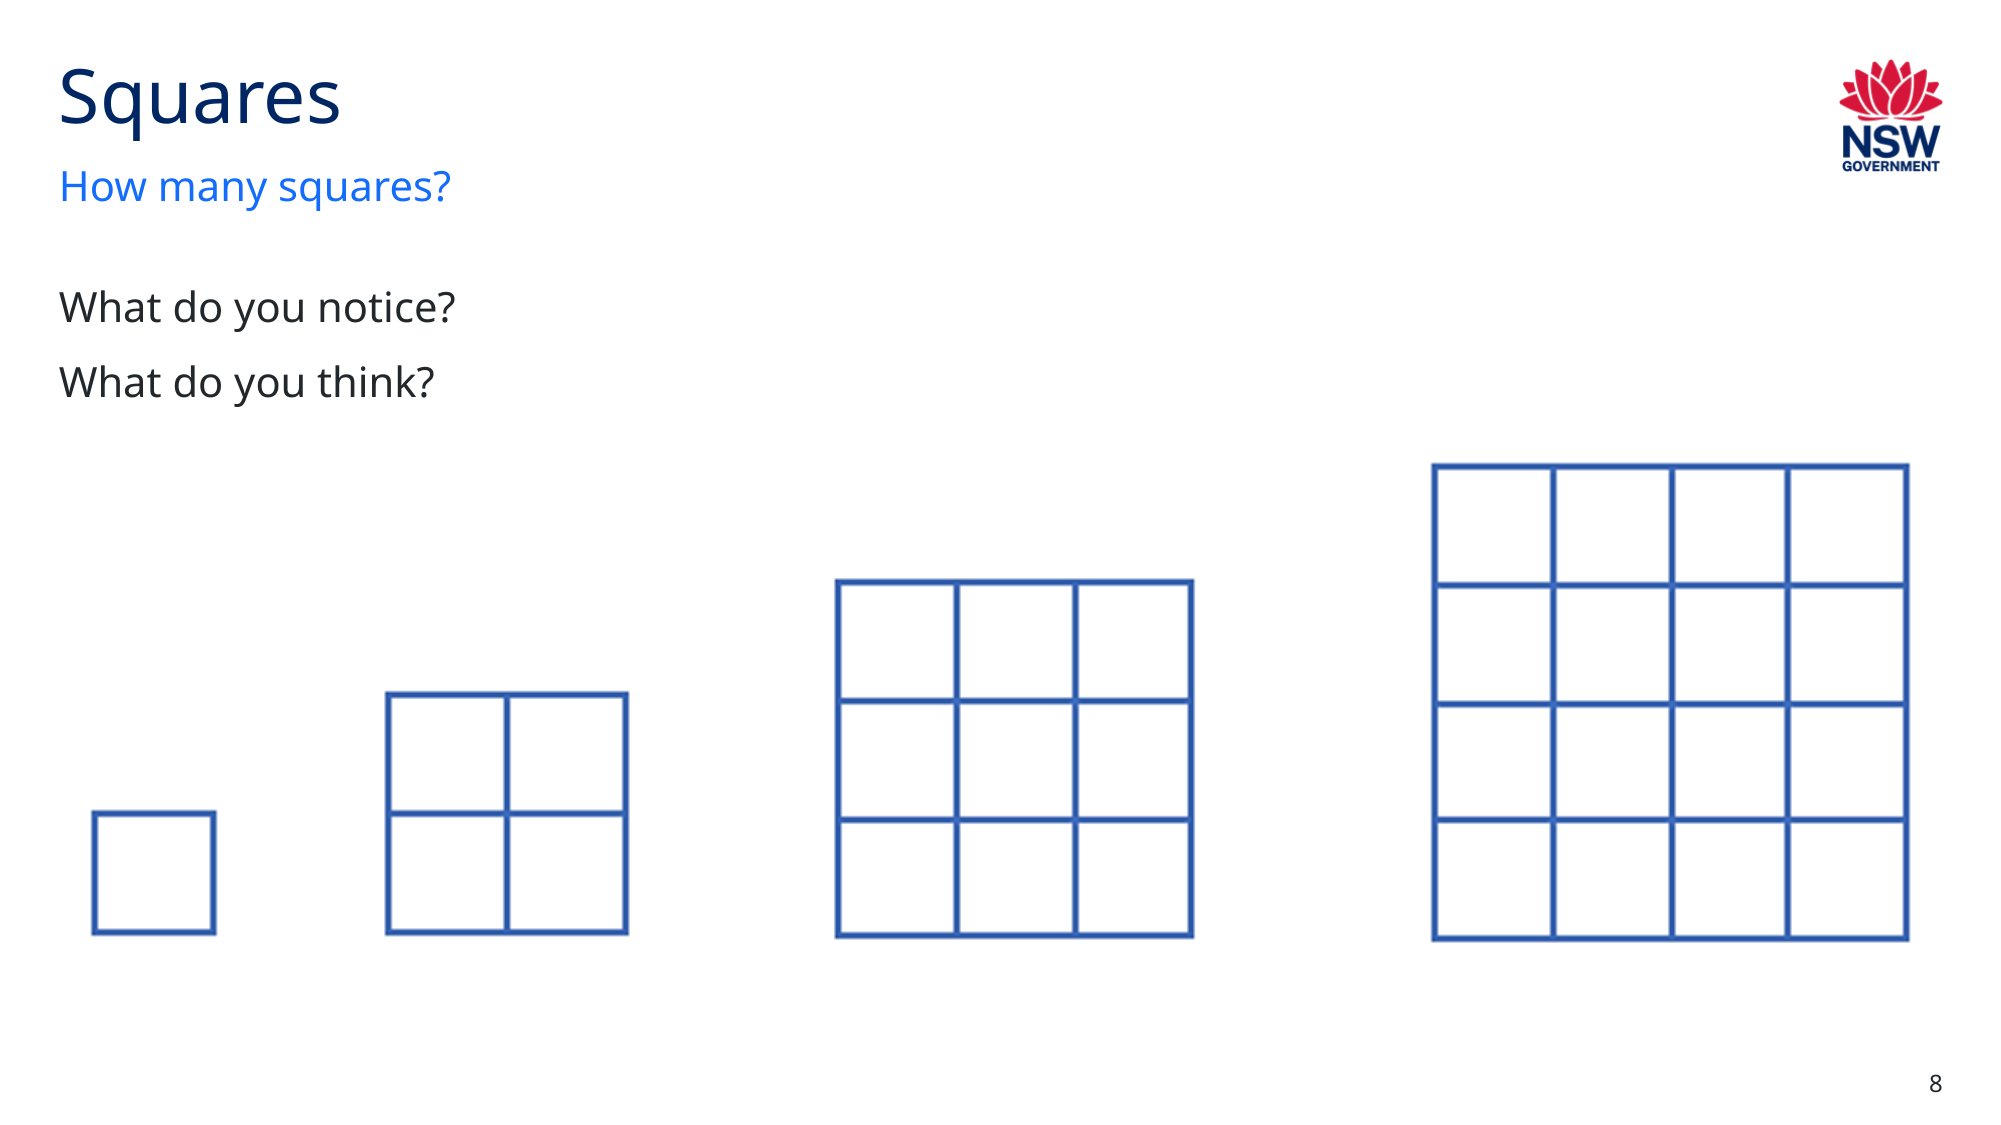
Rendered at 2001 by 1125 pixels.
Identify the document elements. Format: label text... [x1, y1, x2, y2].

picture [1839, 59, 1943, 172]
title Squares [59, 59, 1713, 149]
slide_number 8 [1824, 1068, 1943, 1099]
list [77, 452, 1923, 946]
list How many squares? [59, 159, 1713, 210]
text_box What do you notice? What do you think? [58, 248, 501, 414]
